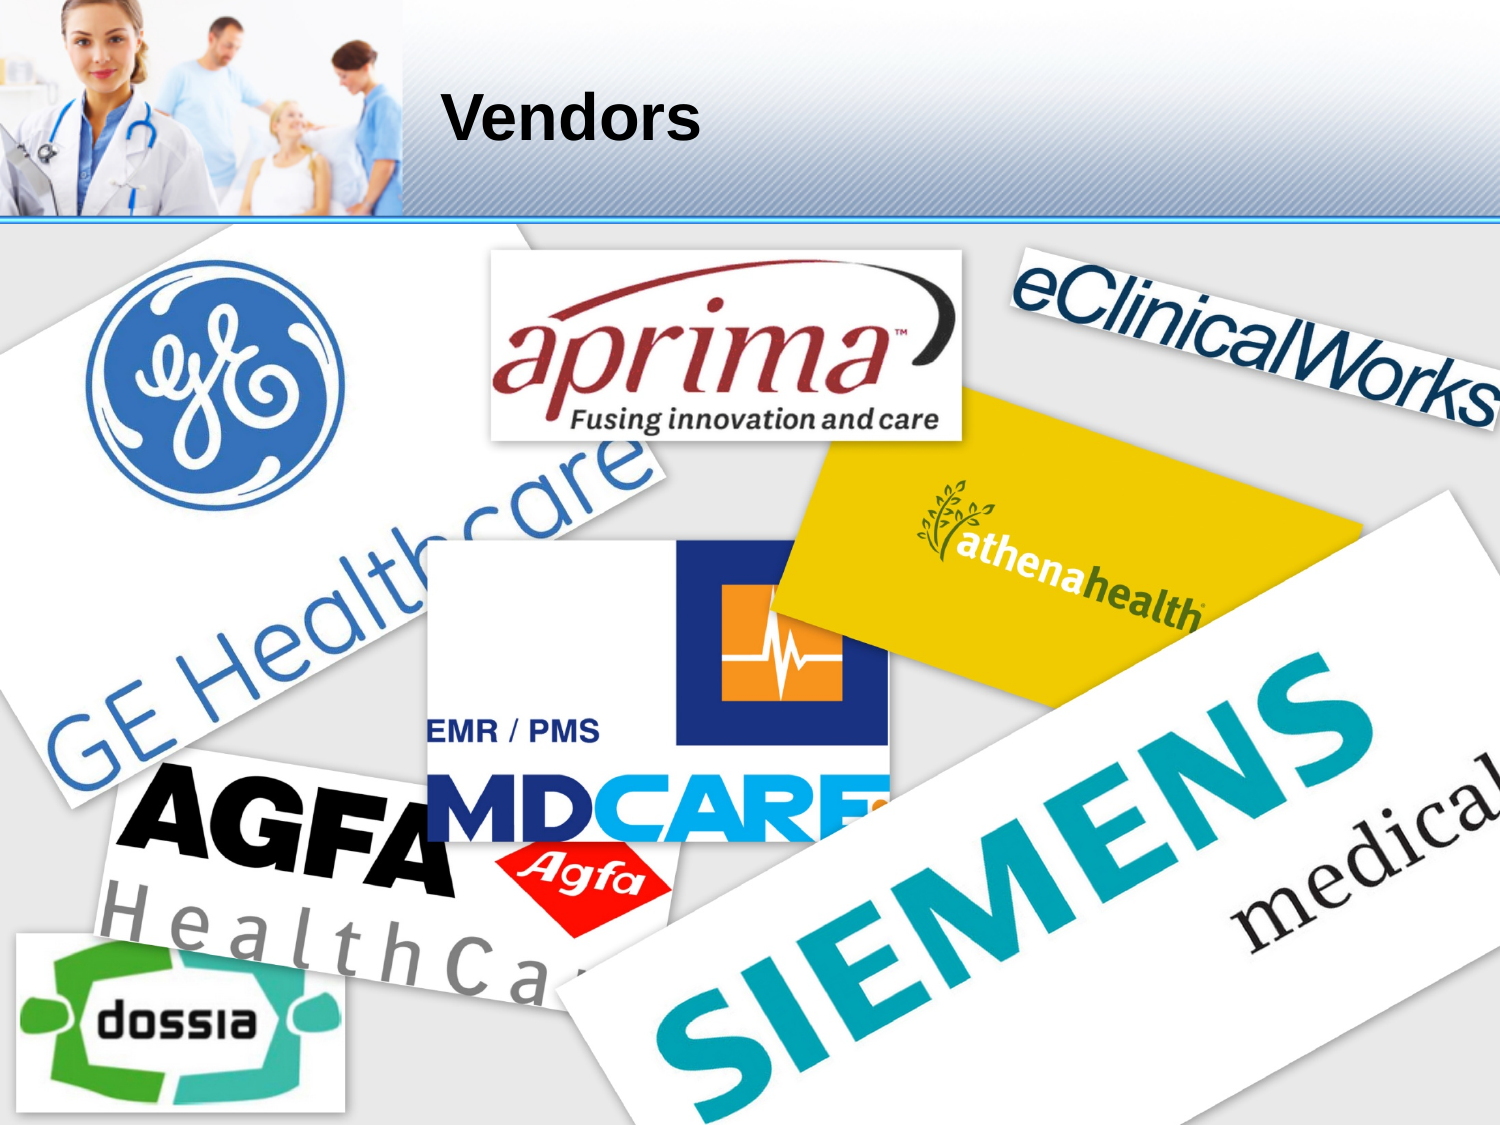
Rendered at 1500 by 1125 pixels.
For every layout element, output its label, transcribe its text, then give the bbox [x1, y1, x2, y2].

title Vendors [424, 15, 1485, 213]
picture [0, 0, 1500, 1125]
